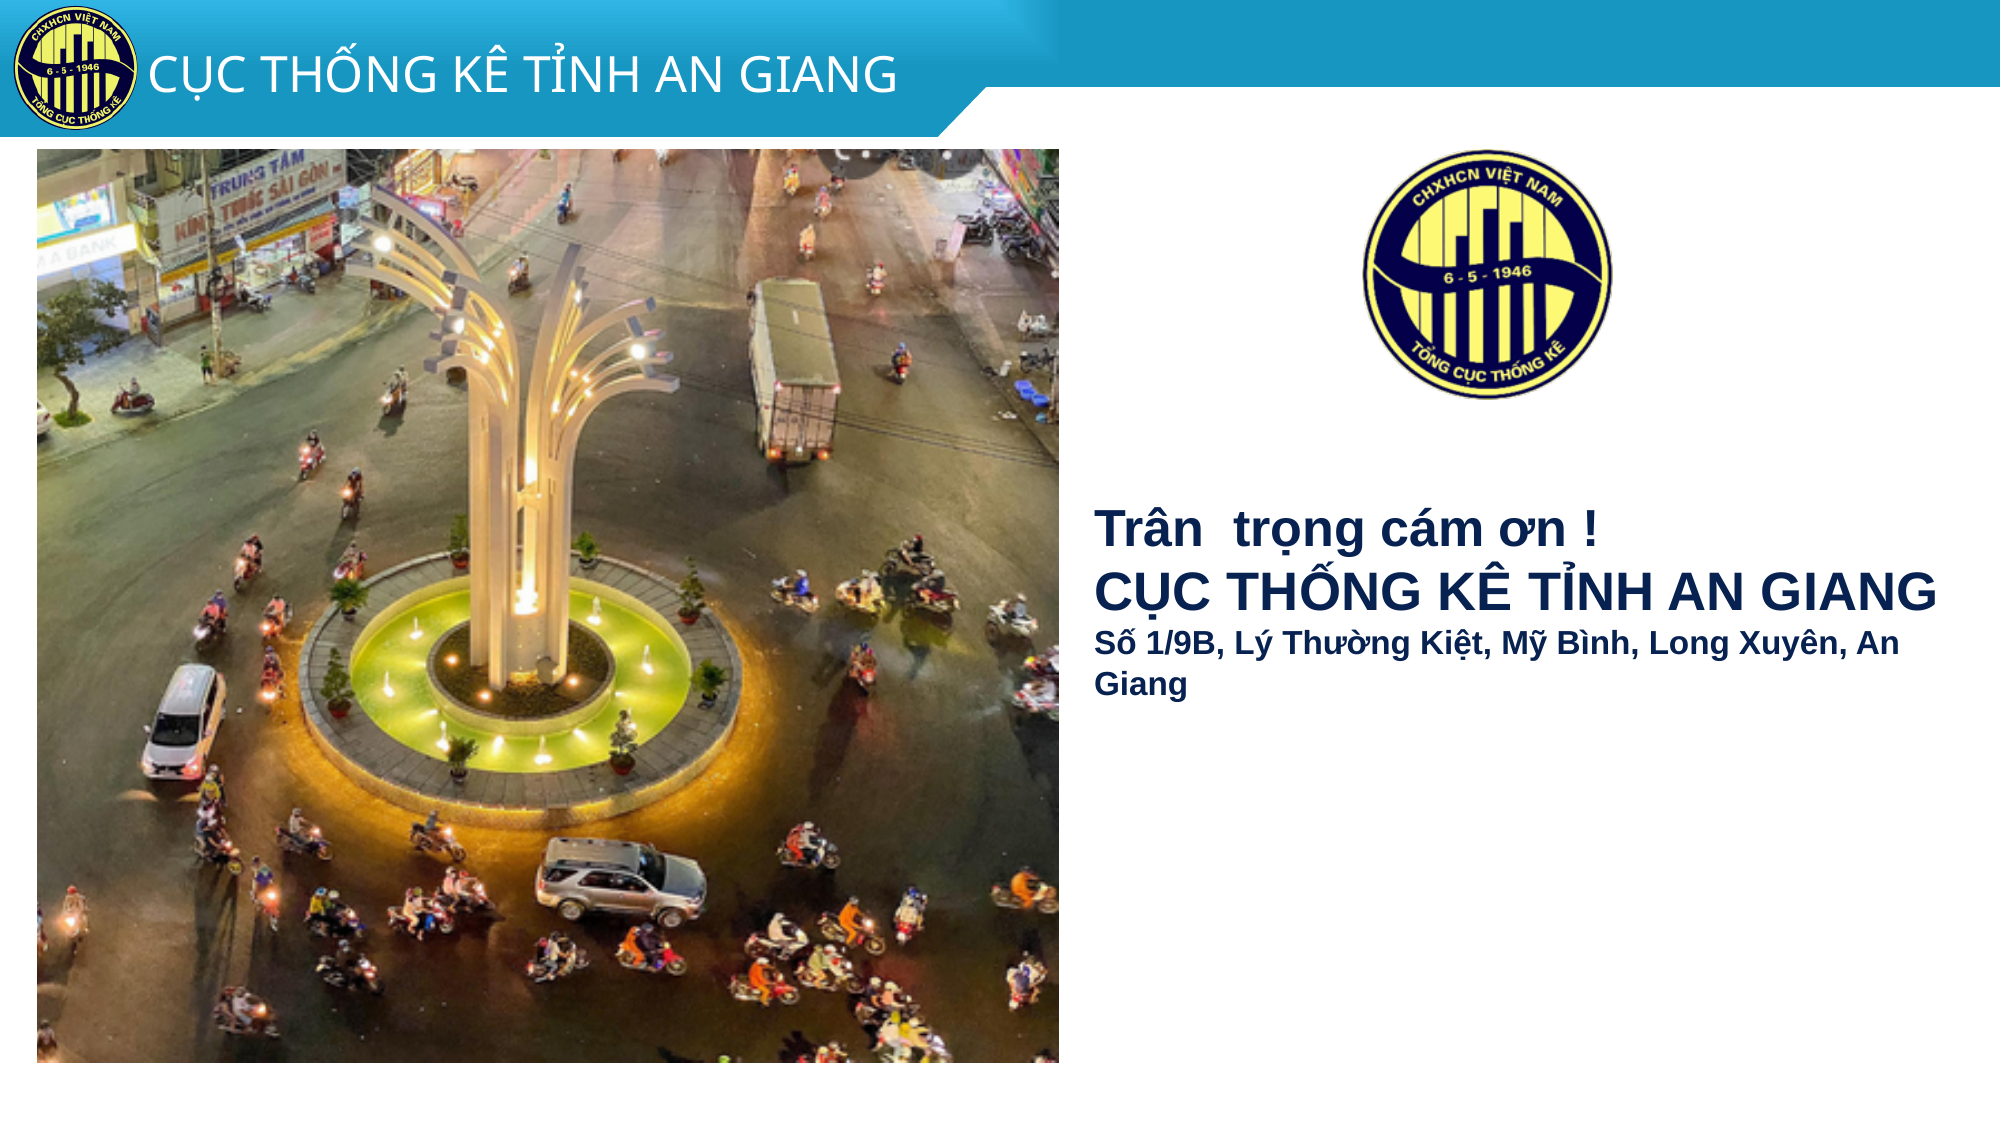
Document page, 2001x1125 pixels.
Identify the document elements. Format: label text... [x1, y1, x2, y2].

picture [1362, 149, 1613, 400]
picture [37, 149, 1059, 1063]
text_box Trân trọng cám ơn ! CỤC THỐNG KÊ TỈNH AN GIANG Số 1/9B, Lý Thường Kiệt, Mỹ Bình, Long Xuyên, An Giang [1094, 494, 1988, 702]
picture [13, 5, 138, 130]
